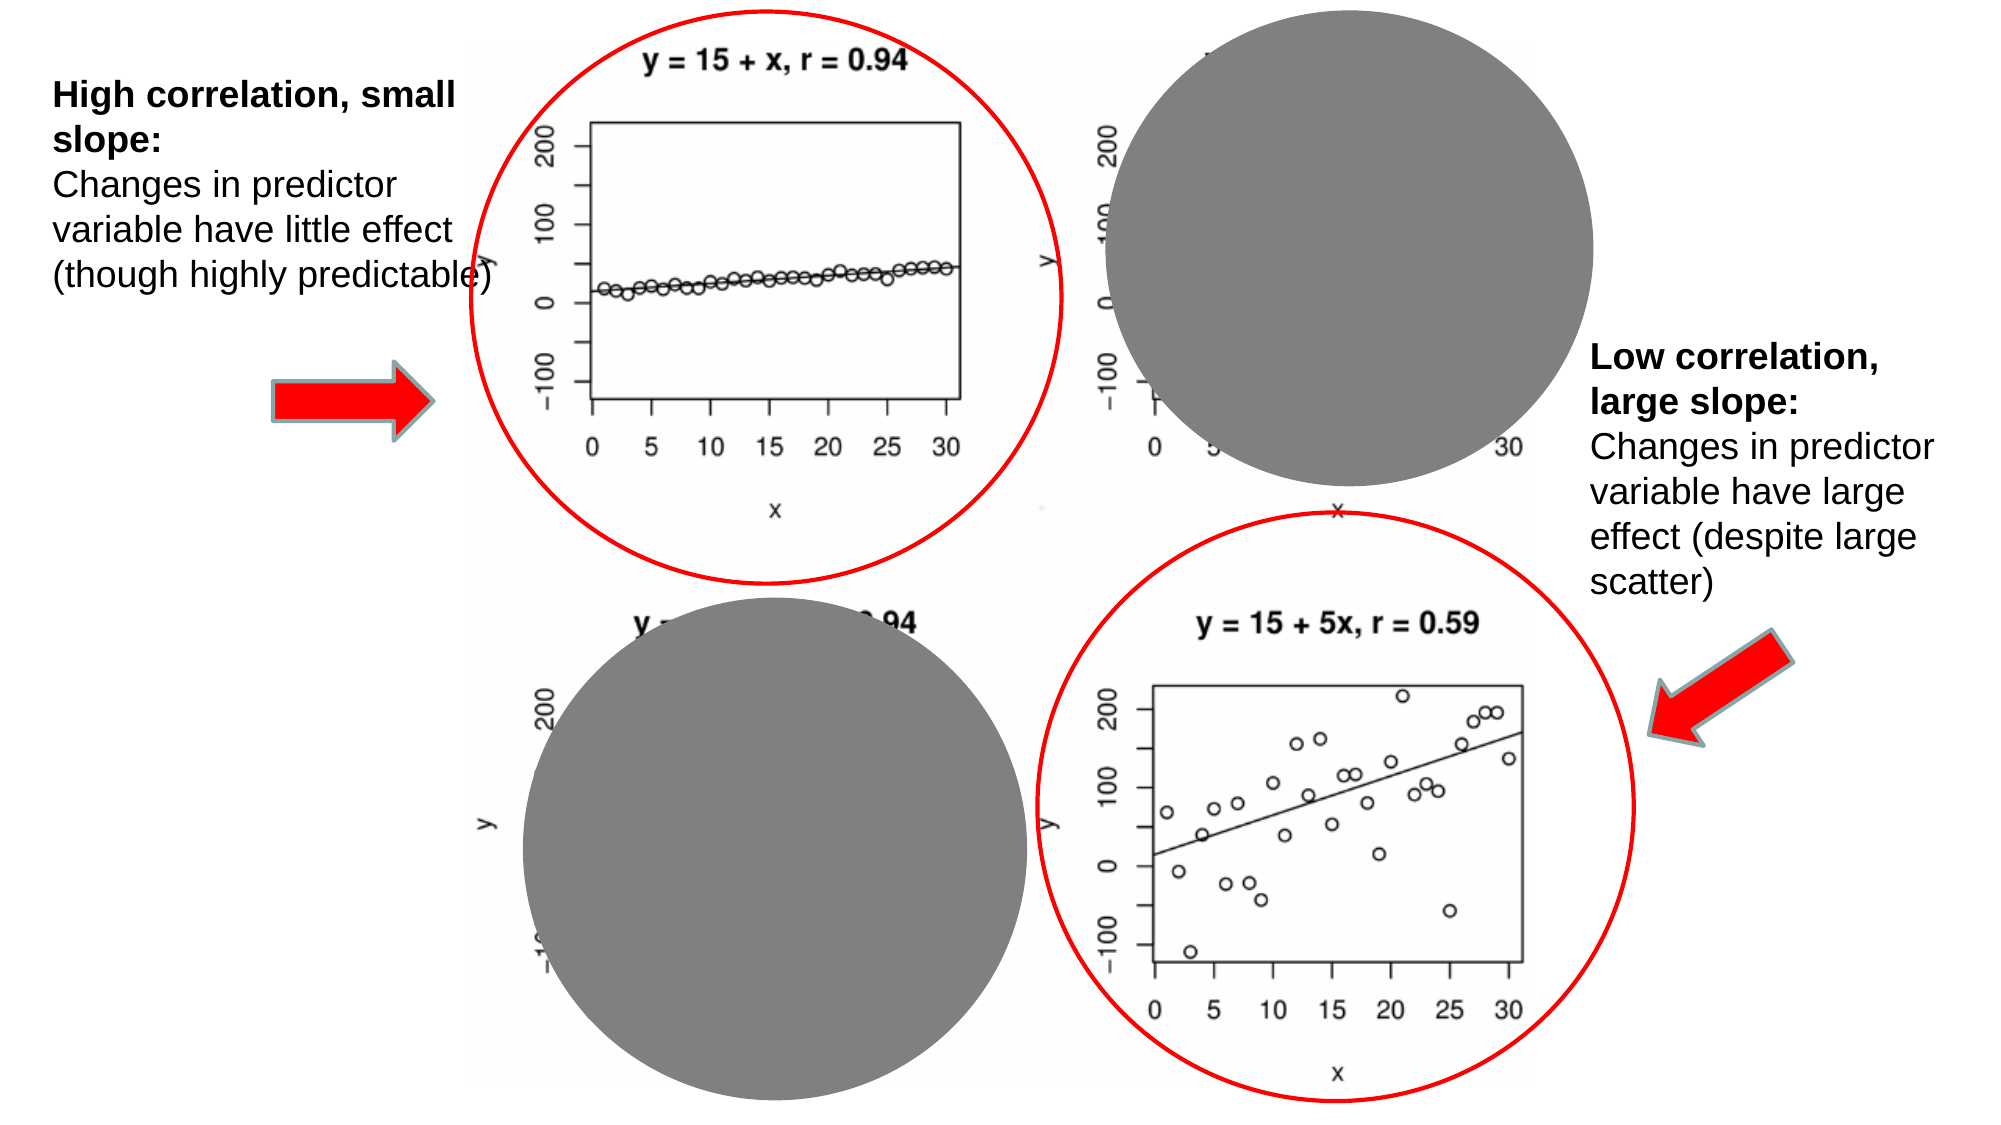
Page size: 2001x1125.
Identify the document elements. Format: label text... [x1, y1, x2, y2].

text_box [1535, 585, 1636, 1029]
text_box [1535, 93, 1594, 403]
text_box [1235, 10, 1464, 38]
text_box Low correlation, large slope: Changes in predictor variable have large effect (despite large scatter) [1575, 324, 1975, 610]
text_box [637, 9, 896, 38]
text_box [270, 359, 436, 443]
text_box [1257, 1093, 1414, 1104]
text_box [1646, 627, 1796, 748]
text_box [714, 1093, 836, 1101]
picture [470, 39, 1530, 1086]
text_box High correlation, small slope: Changes in predictor variable have little effect (though highly predictable) [37, 62, 465, 303]
